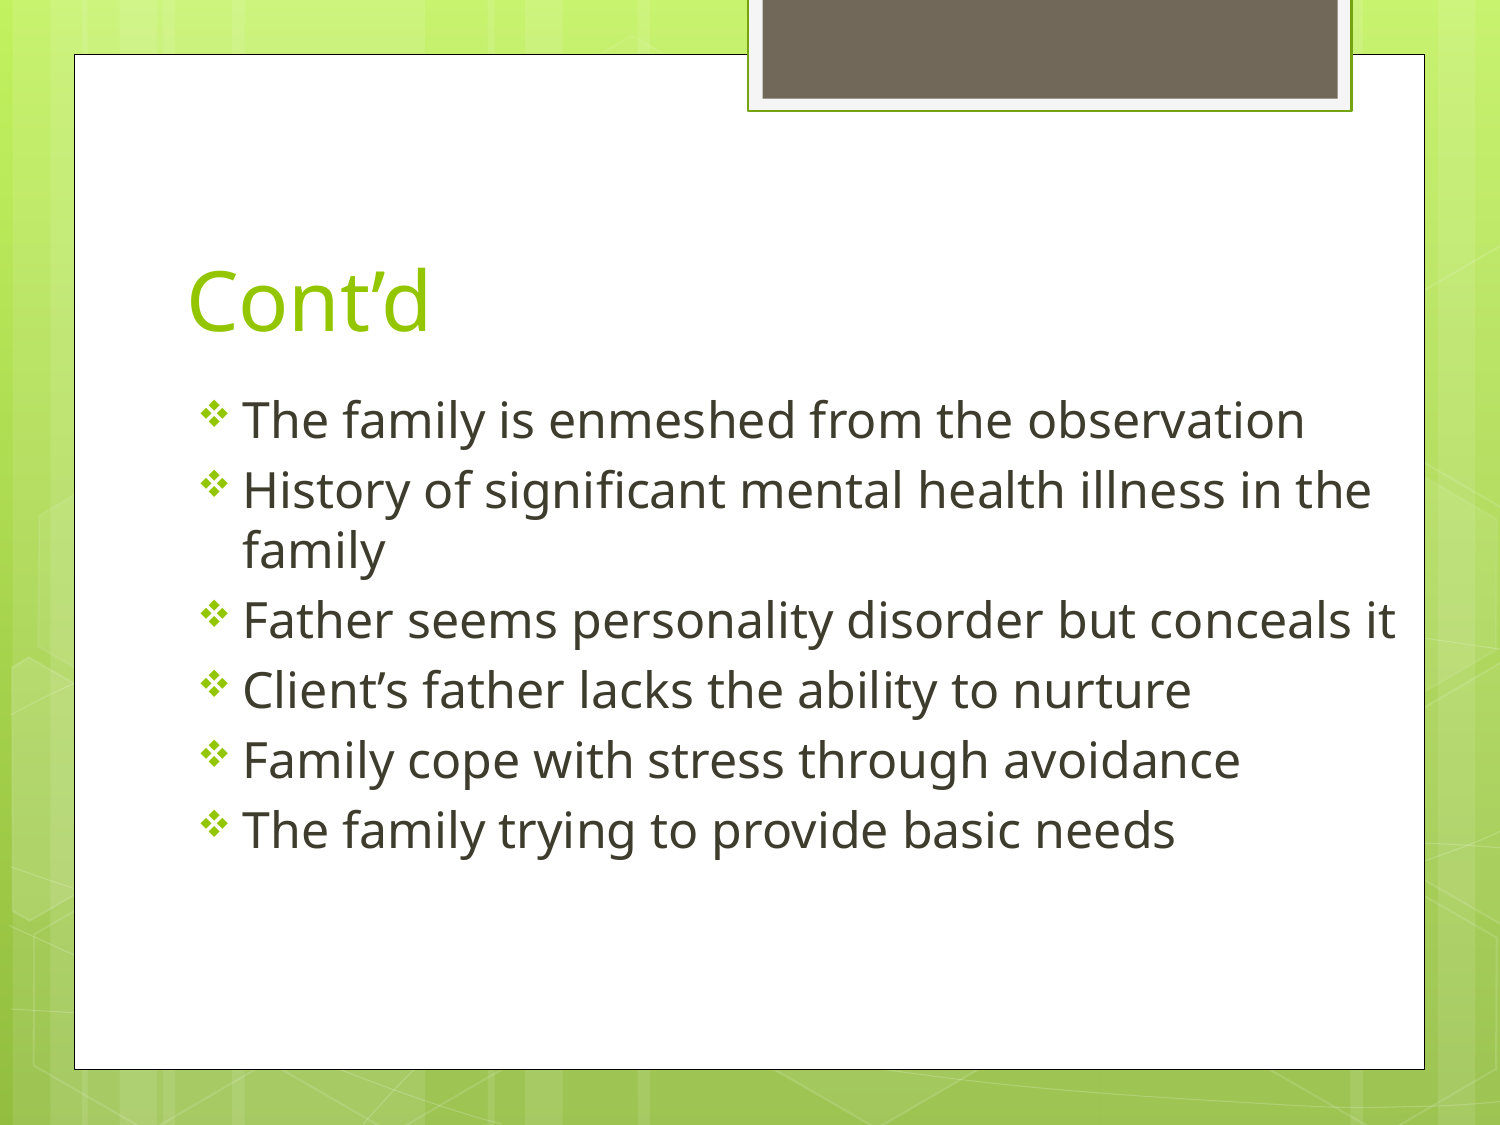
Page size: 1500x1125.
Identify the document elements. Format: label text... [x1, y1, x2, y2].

list The family is enmeshed from the observation History of significant mental health illness in the family Father seems personality disorder but conceals it Client’s father lacks the ability to nurture Family cope with stress through avoidance The family trying to provide basic needs [171, 381, 1425, 1075]
title Cont’d [171, 168, 1324, 357]
